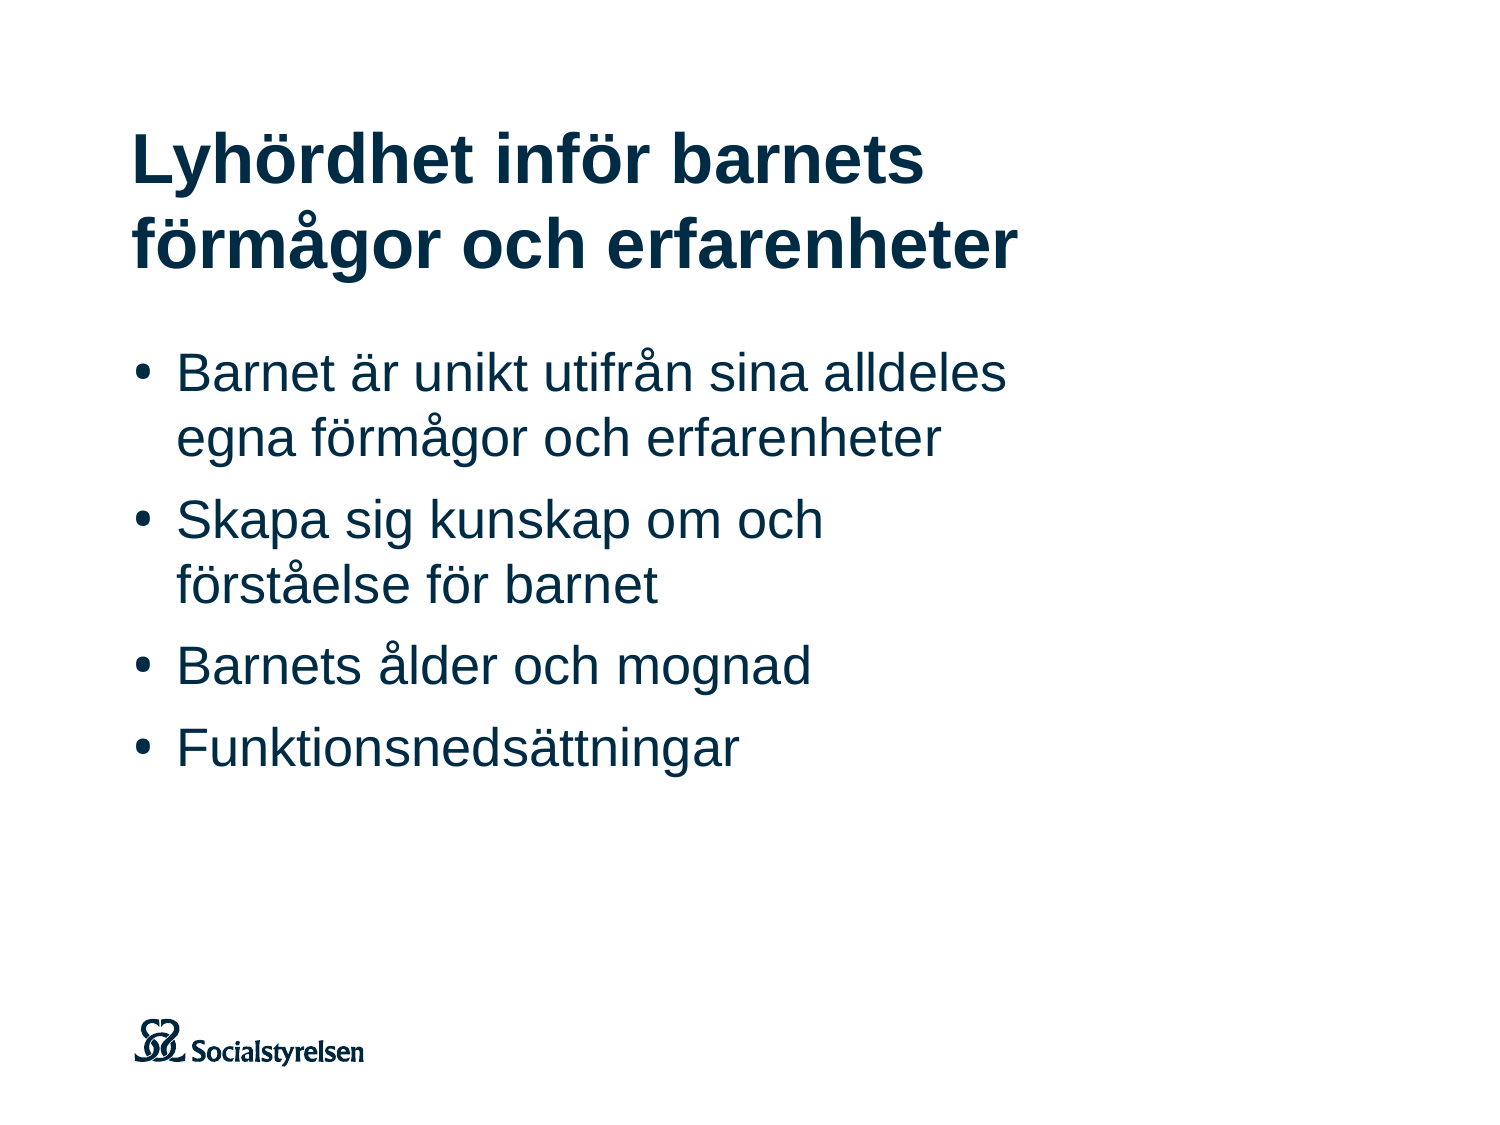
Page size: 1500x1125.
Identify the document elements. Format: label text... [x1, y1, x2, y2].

title Lyhördhet inför barnets förmågor och erfarenheter [131, 112, 1273, 326]
list Barnet är unikt utifrån sina alldeles egna förmågor och erfarenheter Skapa sig kunskap om och förståelse för barnet Barnets ålder och mognad Funktionsnedsättningar [131, 337, 1274, 947]
